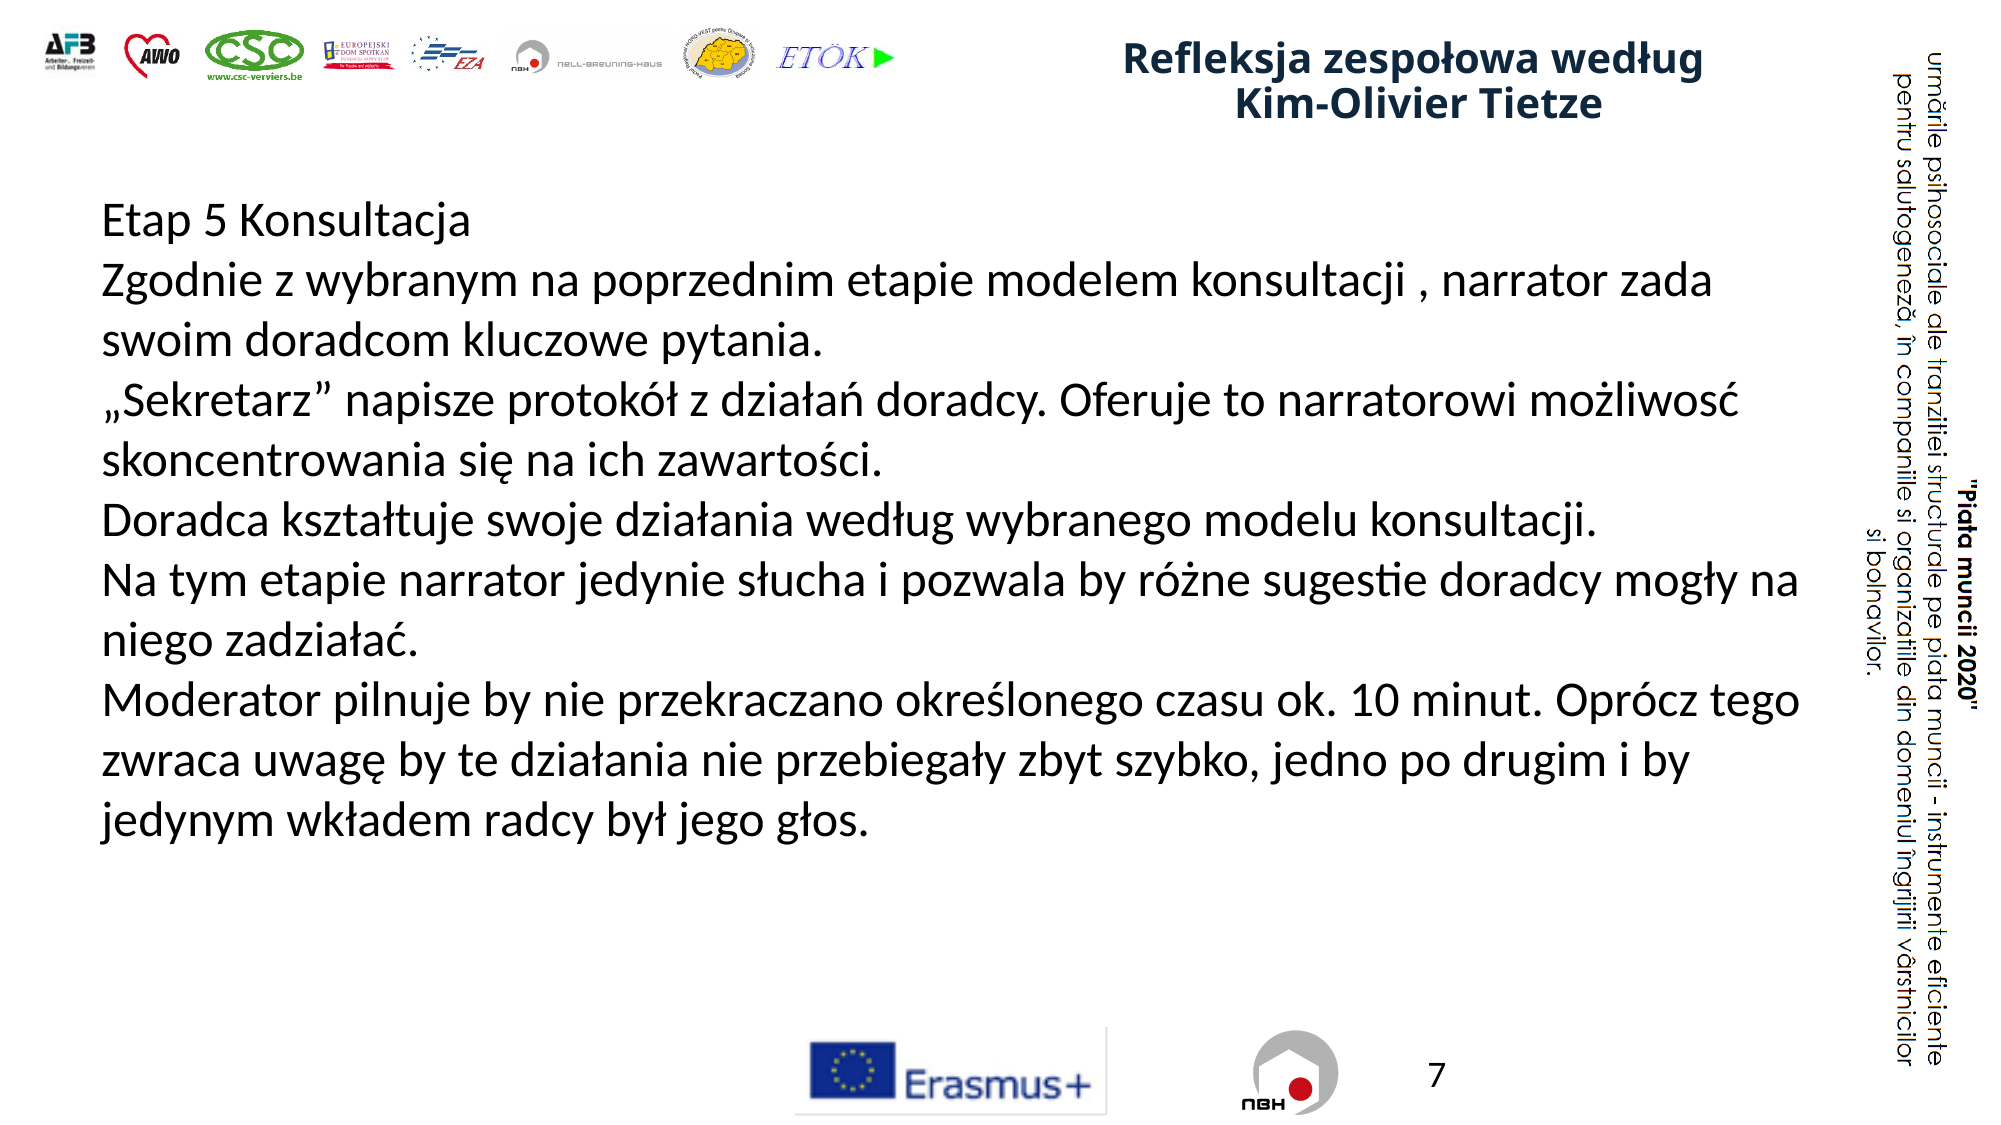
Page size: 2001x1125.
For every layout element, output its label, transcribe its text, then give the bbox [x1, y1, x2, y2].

title Refleksja zespołowa według Kim-Olivier Tietze [999, 77, 1817, 136]
text_box Etap 5 Konsultacja Zgodnie z wybranym na poprzednim etapie modelem konsultacji , narrator zada swoim doradcom kluczowe pytania. „Sekretarz” napisze protokół z działań doradcy. Oferuje to narratorowi możliwosć skoncentrowania się na ich zawartości. Doradca kształtuje swoje działania według wybranego modelu konsultacji. Na tym etapie narrator jedynie słucha i pozwala by różne sugestie doradcy mogły na niego zadziałać. Moderator pilnuje by nie przekraczano określonego czasu ok. 10 minut. Oprócz tego zwraca uwagę by te działania nie przebiegały zbyt szybko, jedno po drugim i by jedynym wkładem radcy był jego głos. [86, 178, 1817, 854]
picture [795, 1027, 1110, 1118]
picture [1817, 6, 2000, 1125]
slide_number 7 [1412, 1042, 1817, 1103]
